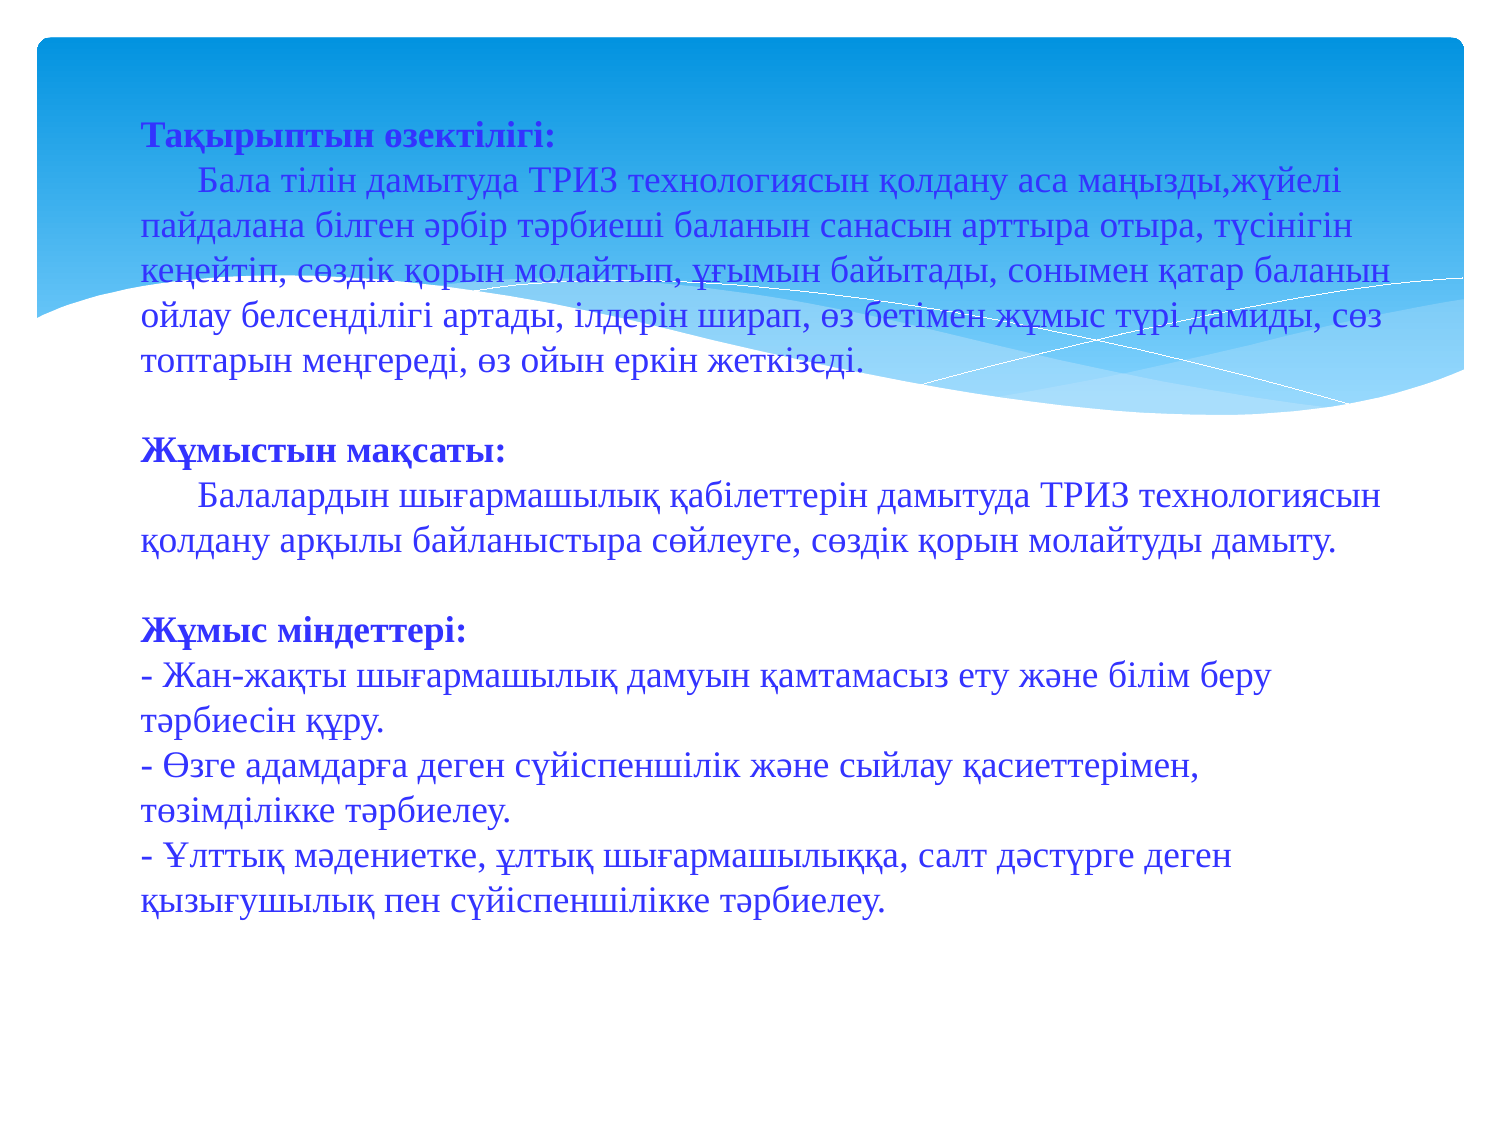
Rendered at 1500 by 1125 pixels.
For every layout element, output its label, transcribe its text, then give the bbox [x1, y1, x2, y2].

text_box Тақырыптын өзектілігі: Бала тілін дамытуда ТРИЗ технологиясын қолдану аса маңызды,жүйелі пайдалана білген әрбір тәрбиеші баланын санасын арттыра отыра, түсінігін кеңейтіп, сөздік қорын молайтып, ұғымын байытады, сонымен қатар баланын ойлау белсенділігі артады, ілдерін ширап, өз бетімен жұмыс түрі дамиды, сөз топтарын меңгереді, өз ойын еркін жеткізеді. Жұмыстын мақсаты: Балалардын шығармашылық қабілеттерін дамытуда ТРИЗ технологиясын қолдану арқылы байланыстыра сөйлеуге, сөздік қорын молайтуды дамыту. Жұмыс міндеттері: - Жан-жақты шығармашылық дамуын қамтамасыз ету және білім беру тәрбиесін құру. - Өзге адамдарға деген сүйіспеншілік және сыйлау қасиеттерімен, төзімділікке тәрбиелеу. - Ұлттық мәдениетке, ұлтық шығармашылыққа, салт дәстүрге деген қызығушылық пен сүйіспеншілікке тәрбиелеу. [125, 102, 1414, 927]
picture [142, 279, 1358, 847]
